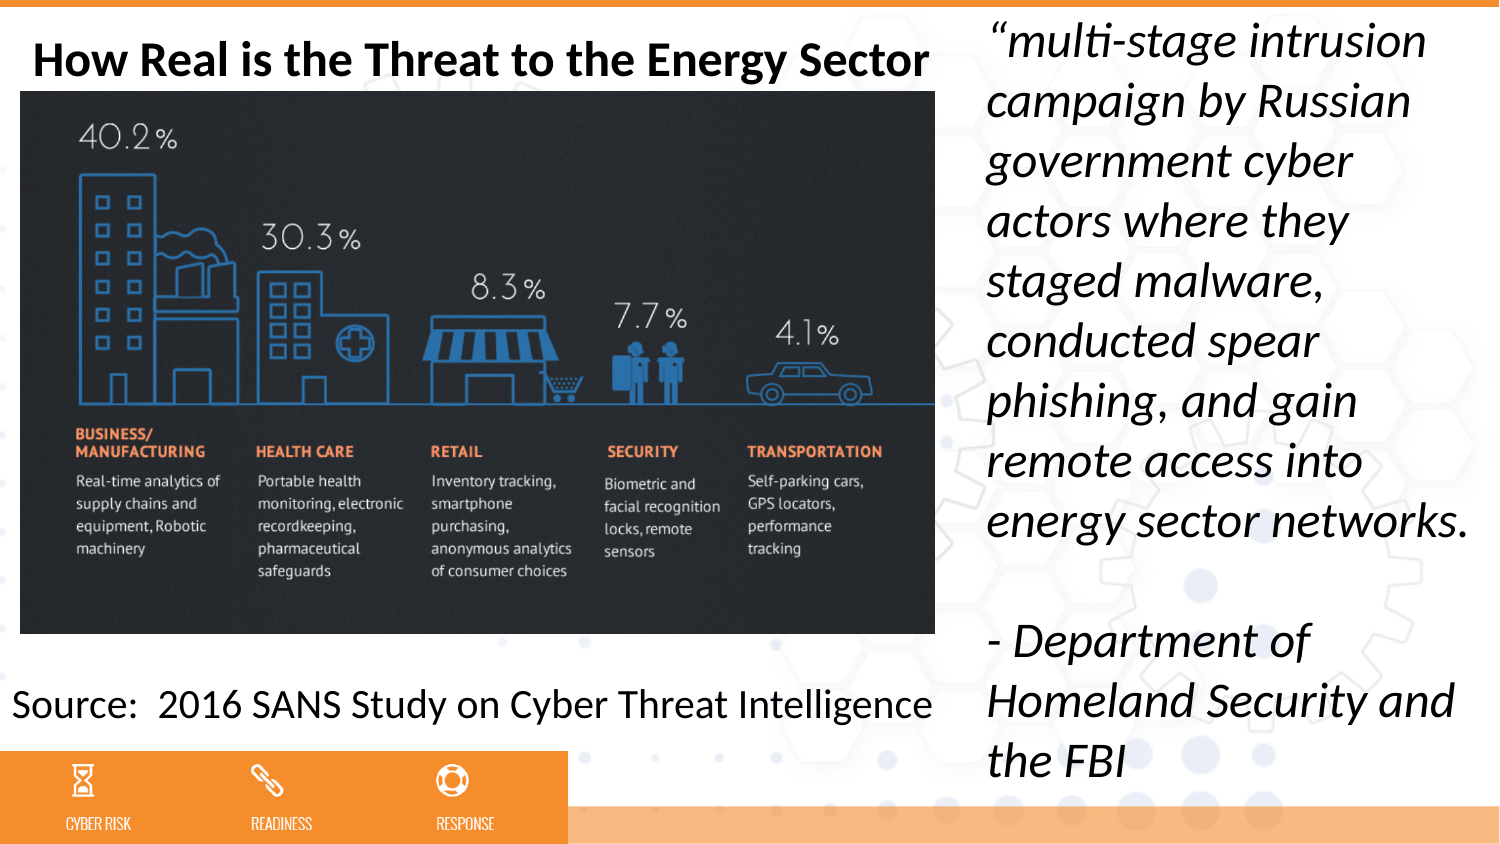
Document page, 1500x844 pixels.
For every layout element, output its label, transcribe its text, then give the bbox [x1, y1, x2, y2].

text_box “multi-stage intrusion campaign by Russian government cyber actors where they staged malware, conducted spear phishing, and gain remote access into energy sector networks. - Department of Homeland Security and the FBI [971, 0, 1500, 795]
text_box Source: 2016 SANS Study on Cyber Threat Intelligence [0, 669, 971, 735]
picture [19, 91, 935, 635]
text_box How Real is the Threat to the Energy Sector [0, 14, 971, 107]
picture [0, 751, 568, 844]
